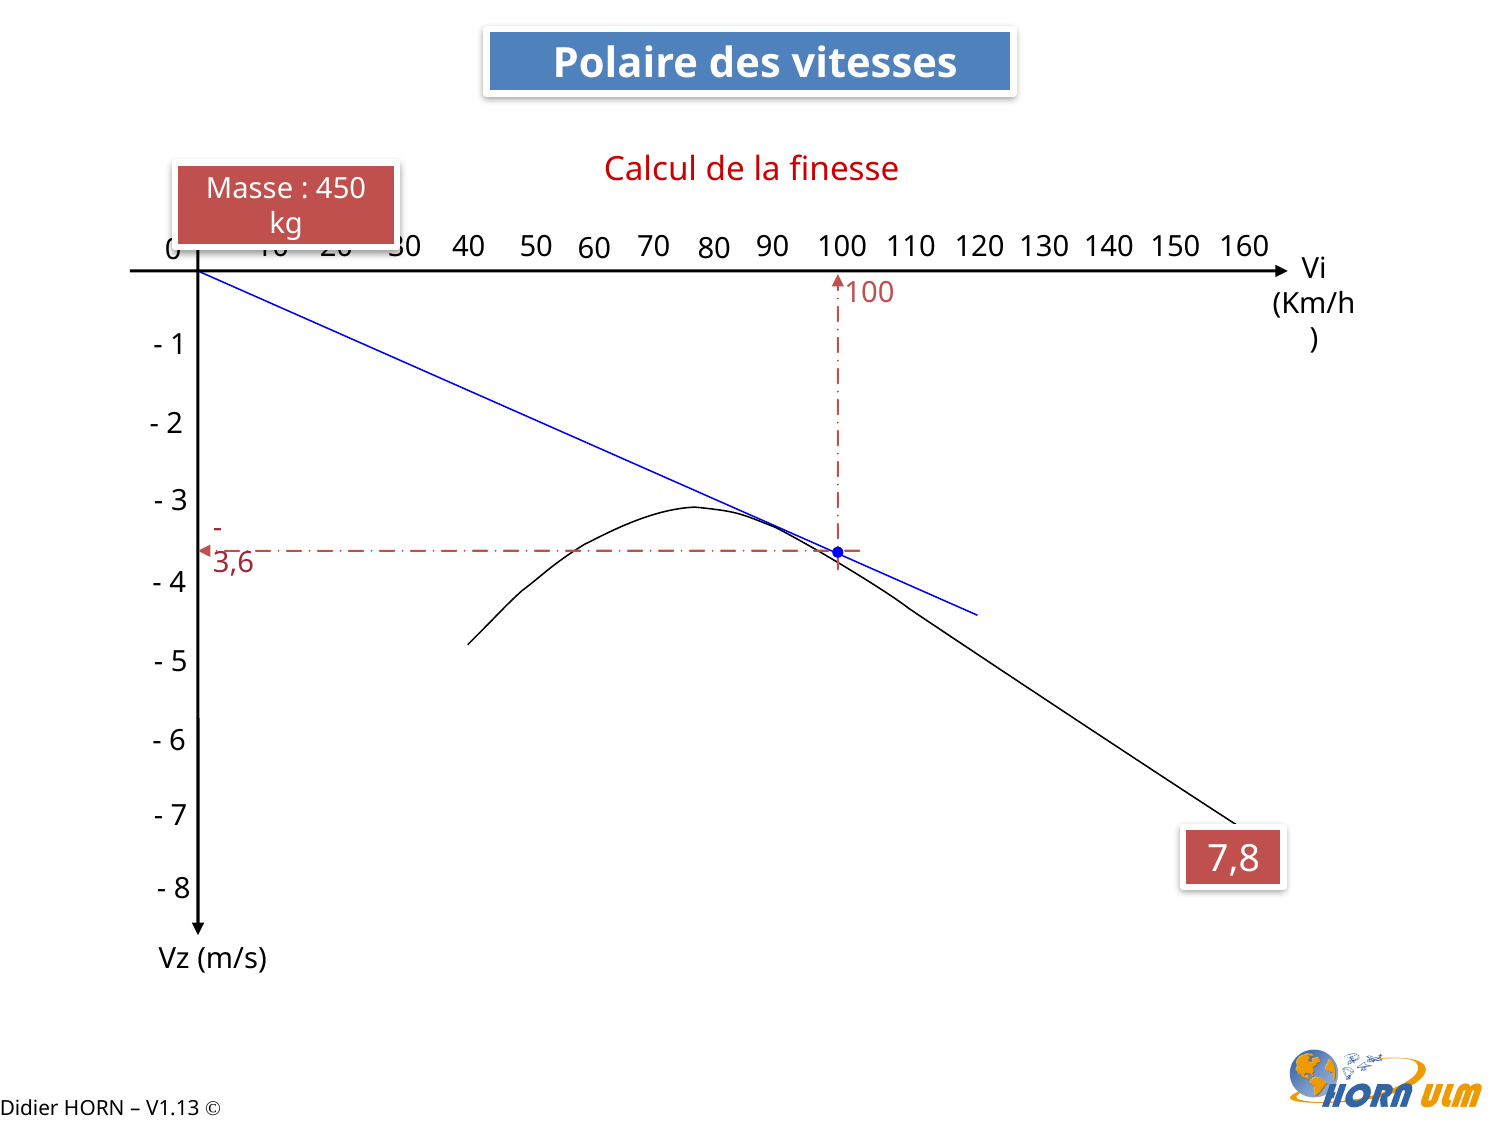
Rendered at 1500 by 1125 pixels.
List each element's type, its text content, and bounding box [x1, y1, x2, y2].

text_box Polaire des vitesses [483, 26, 1017, 97]
text_box Masse : 450 kg [172, 159, 400, 225]
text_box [129, 226, 1373, 328]
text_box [103, 218, 299, 983]
picture [1275, 1036, 1500, 1125]
text_box 7,8 [1180, 824, 1287, 890]
text_box Calcul de la finesse [431, 139, 1073, 195]
text_box [832, 546, 844, 558]
text_box [467, 507, 1233, 822]
